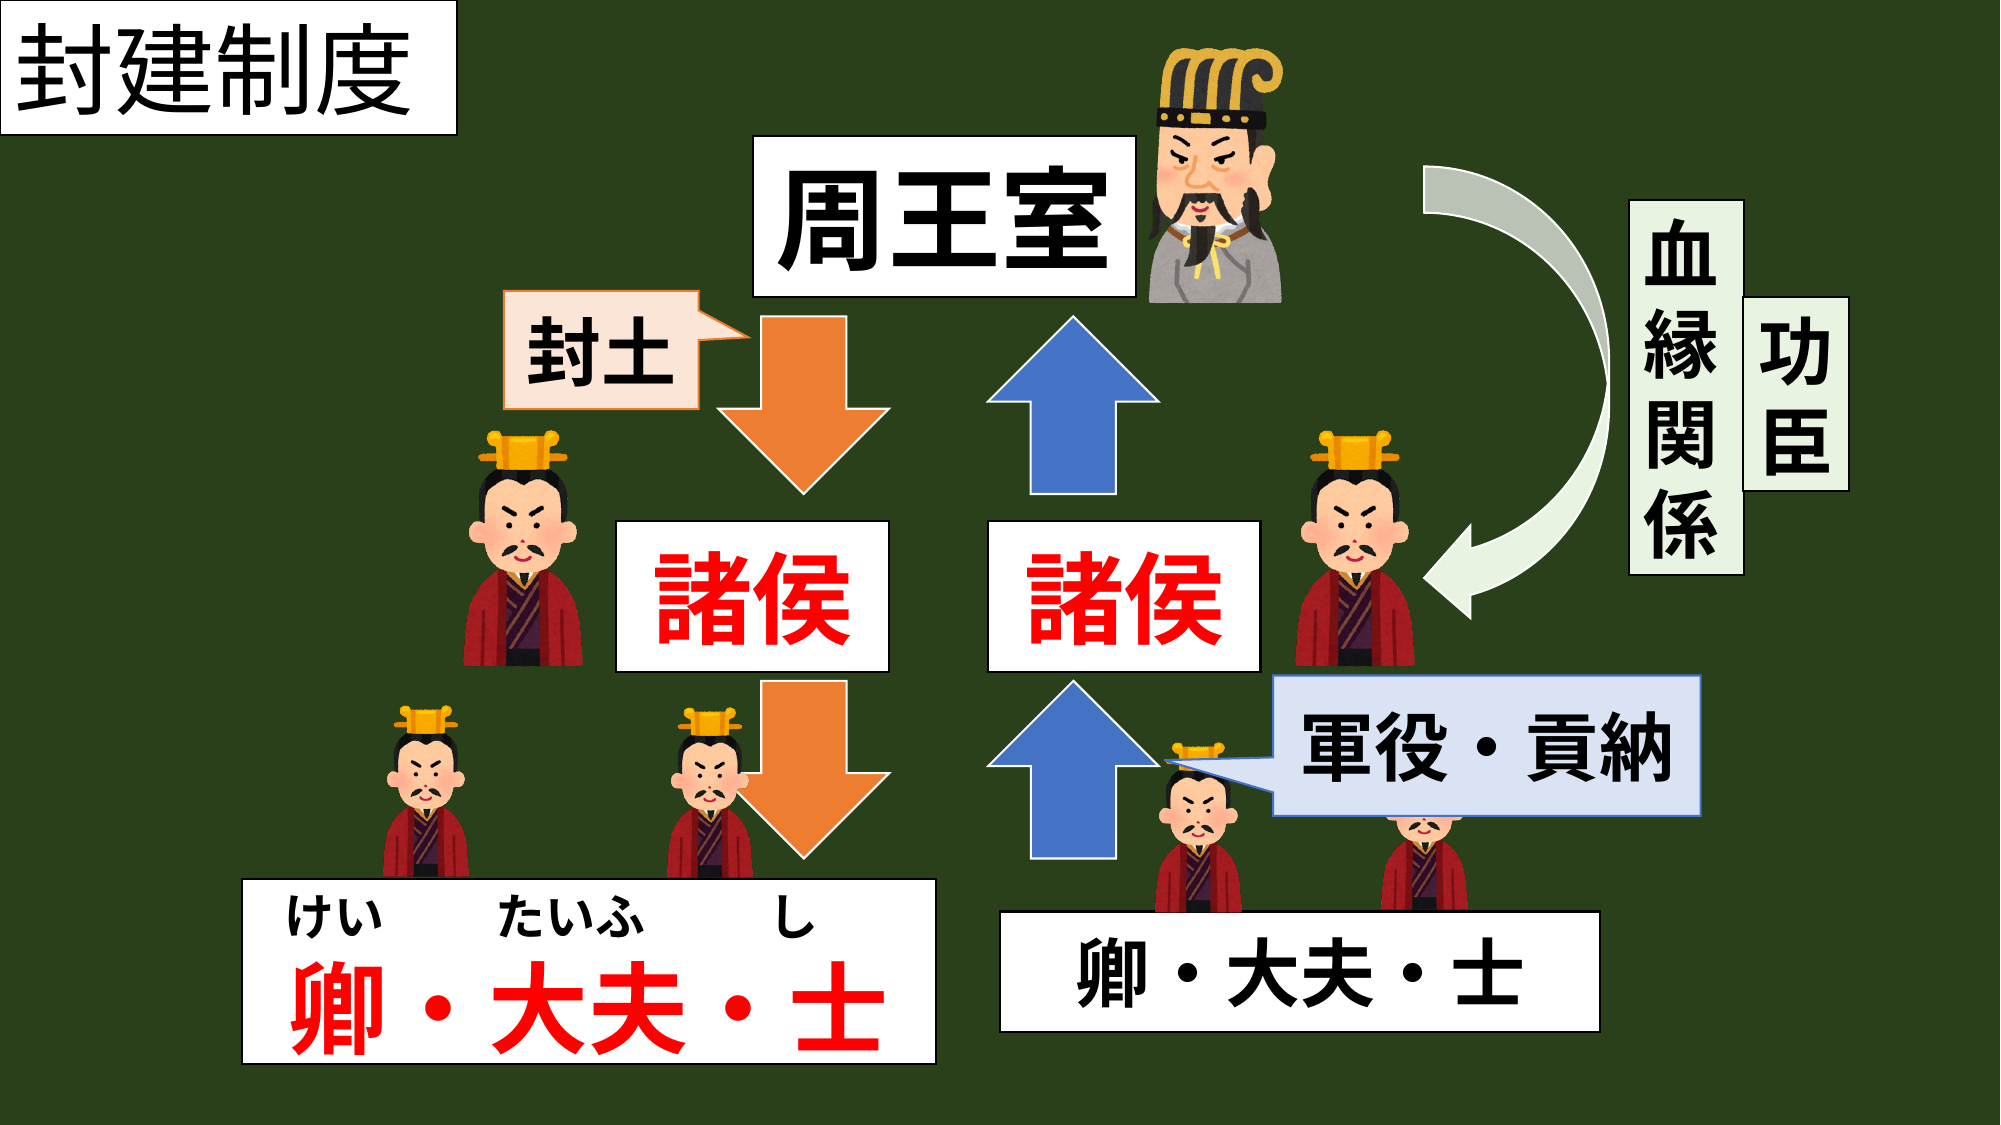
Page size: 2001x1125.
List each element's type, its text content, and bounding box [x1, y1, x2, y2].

text_box [985, 314, 1161, 496]
picture [1257, 426, 1452, 673]
picture [425, 426, 620, 673]
picture [1127, 739, 1269, 917]
text_box 血縁関係 [1628, 199, 1745, 576]
text_box [760, 679, 892, 860]
text_box けい たいふ し 卿・大夫・士 [241, 878, 937, 1065]
text_box 諸侯 [620, 520, 890, 673]
text_box 封建制度 [0, 0, 458, 136]
text_box 軍役・貢納 [1269, 674, 1702, 817]
text_box [1423, 165, 1611, 621]
text_box 卿・大夫・士 [999, 910, 1601, 1033]
text_box 周王室 [752, 135, 1102, 298]
text_box 功臣 [1742, 296, 1850, 492]
text_box 諸侯 [987, 520, 1257, 673]
text_box 封土 [502, 289, 752, 411]
picture [1353, 736, 1495, 914]
picture [355, 702, 496, 881]
text_box [715, 315, 892, 496]
text_box [985, 679, 1134, 860]
picture [639, 704, 780, 883]
picture [1102, 40, 1341, 312]
